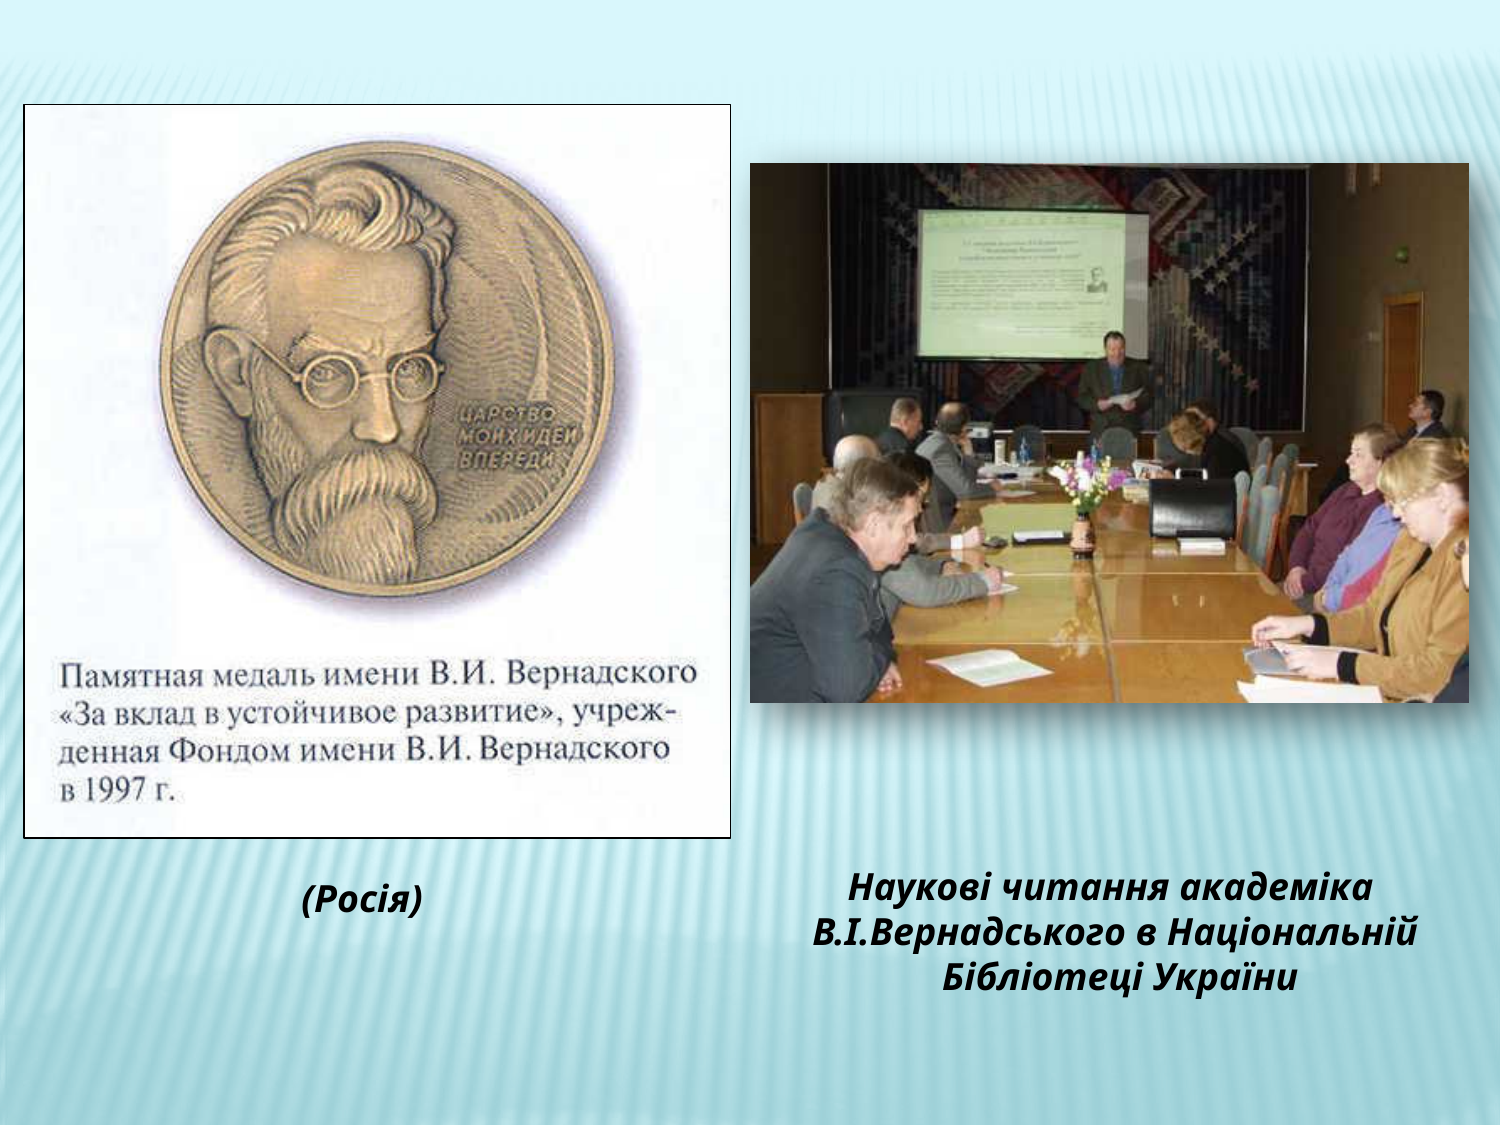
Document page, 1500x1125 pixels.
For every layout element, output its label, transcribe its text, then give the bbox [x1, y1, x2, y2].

text_box Наукові читання академіка В.І.Вернадського в Національній Бібліотеці України [797, 855, 1434, 1006]
text_box (Росія) [286, 867, 438, 927]
picture [749, 163, 1470, 704]
picture [24, 105, 731, 838]
